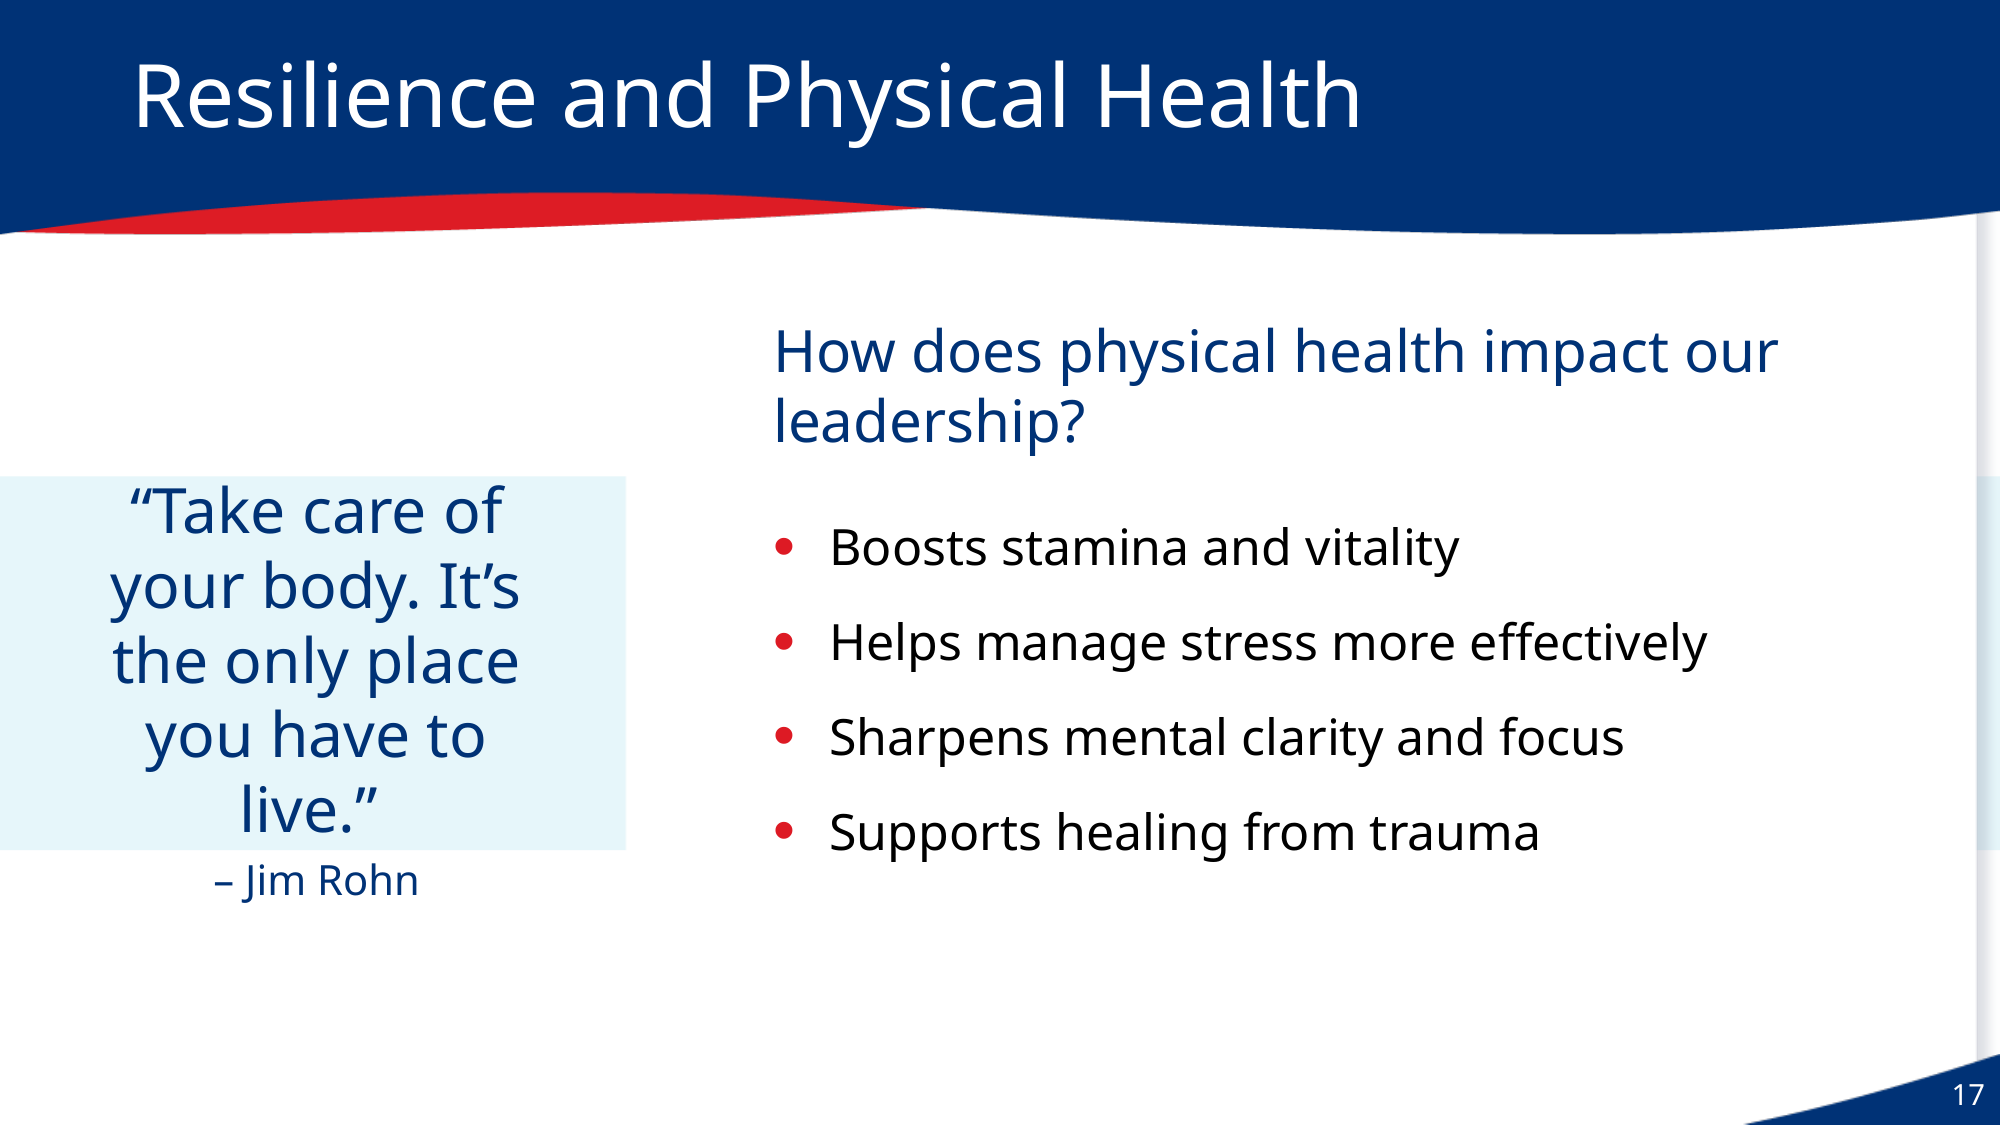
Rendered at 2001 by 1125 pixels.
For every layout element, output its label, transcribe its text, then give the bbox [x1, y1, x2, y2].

list Boosts stamina and vitality Helps manage stress more effectively Sharpens mental clarity and focus Supports healing from trauma [758, 507, 1879, 1026]
list “Take care of your body. It’s the only place you have to live.” – Jim Rohn [84, 463, 550, 662]
list How does physical health impact our leadership? [758, 306, 1879, 436]
title Resilience and Physical Health [116, 32, 1879, 234]
picture [0, 0, 2001, 1125]
